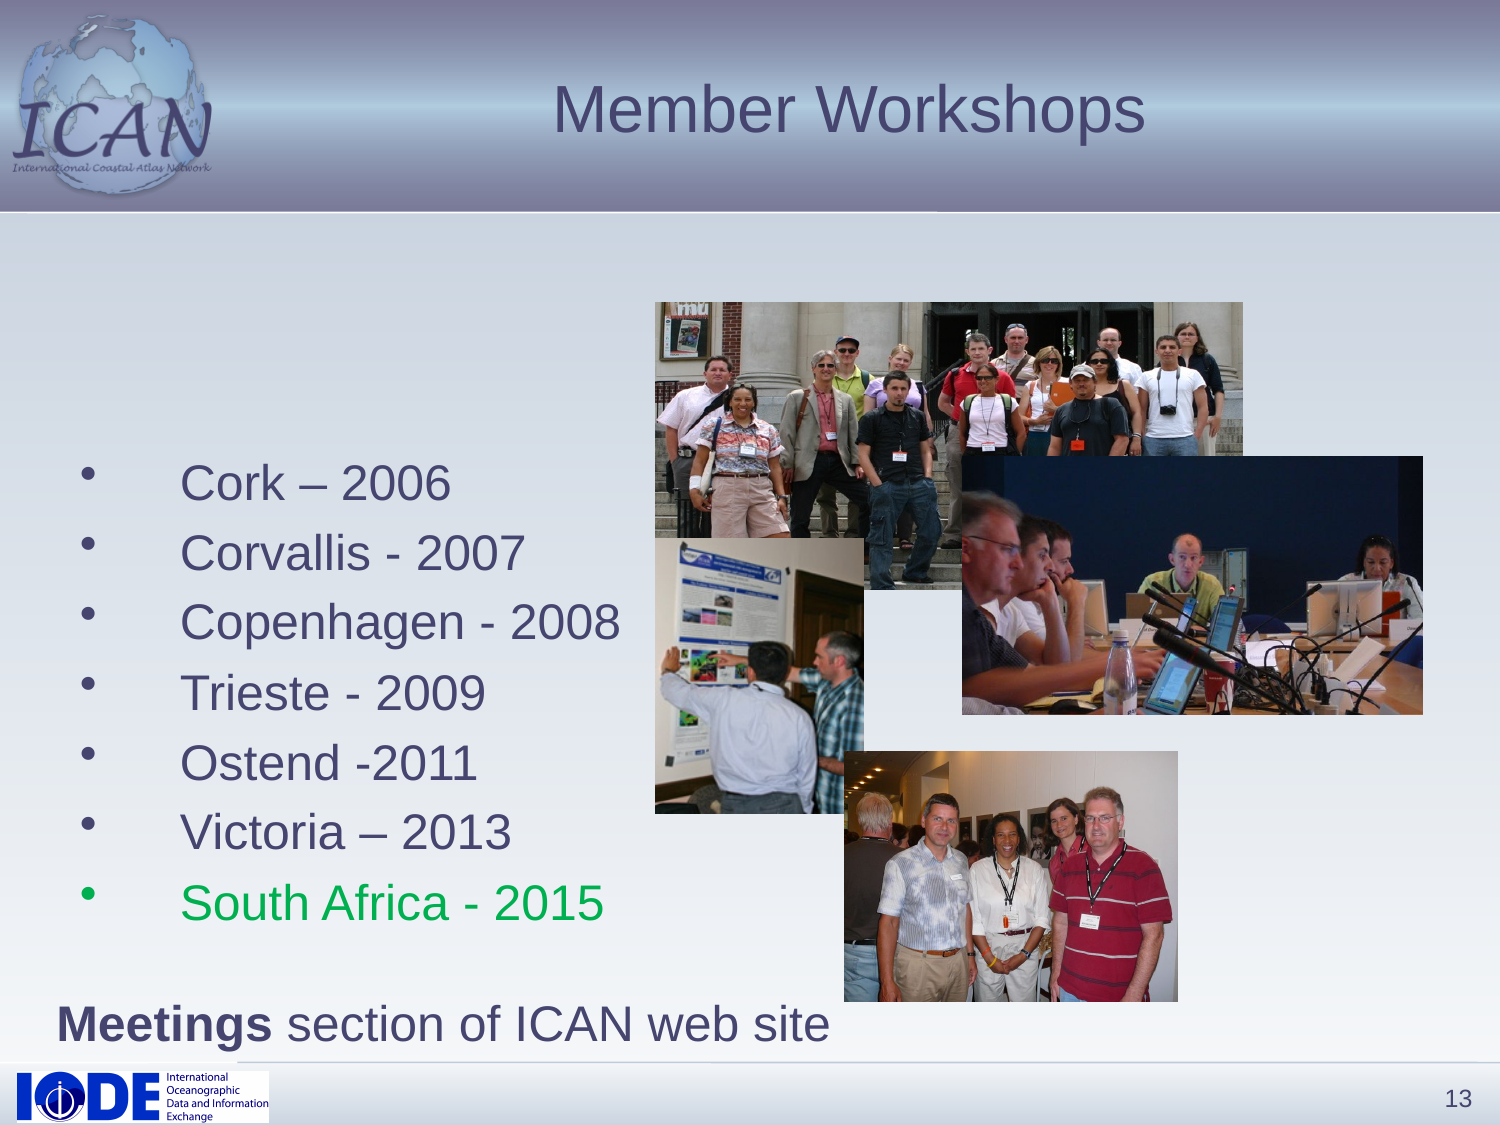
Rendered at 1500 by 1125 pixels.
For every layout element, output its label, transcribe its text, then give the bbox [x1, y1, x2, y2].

picture [17, 1071, 269, 1123]
title Member Workshops [249, 12, 1488, 200]
slide_number 13 [1137, 1074, 1488, 1116]
list Cork – 2006 Corvallis - 2007 Copenhagen - 2008 Trieste - 2009 Ostend -2011 Victoria – 2013 South Africa - 2015 [64, 302, 762, 929]
picture [12, 9, 213, 200]
text_box Meetings section of ICAN web site [41, 983, 847, 1059]
picture [655, 302, 1423, 1002]
